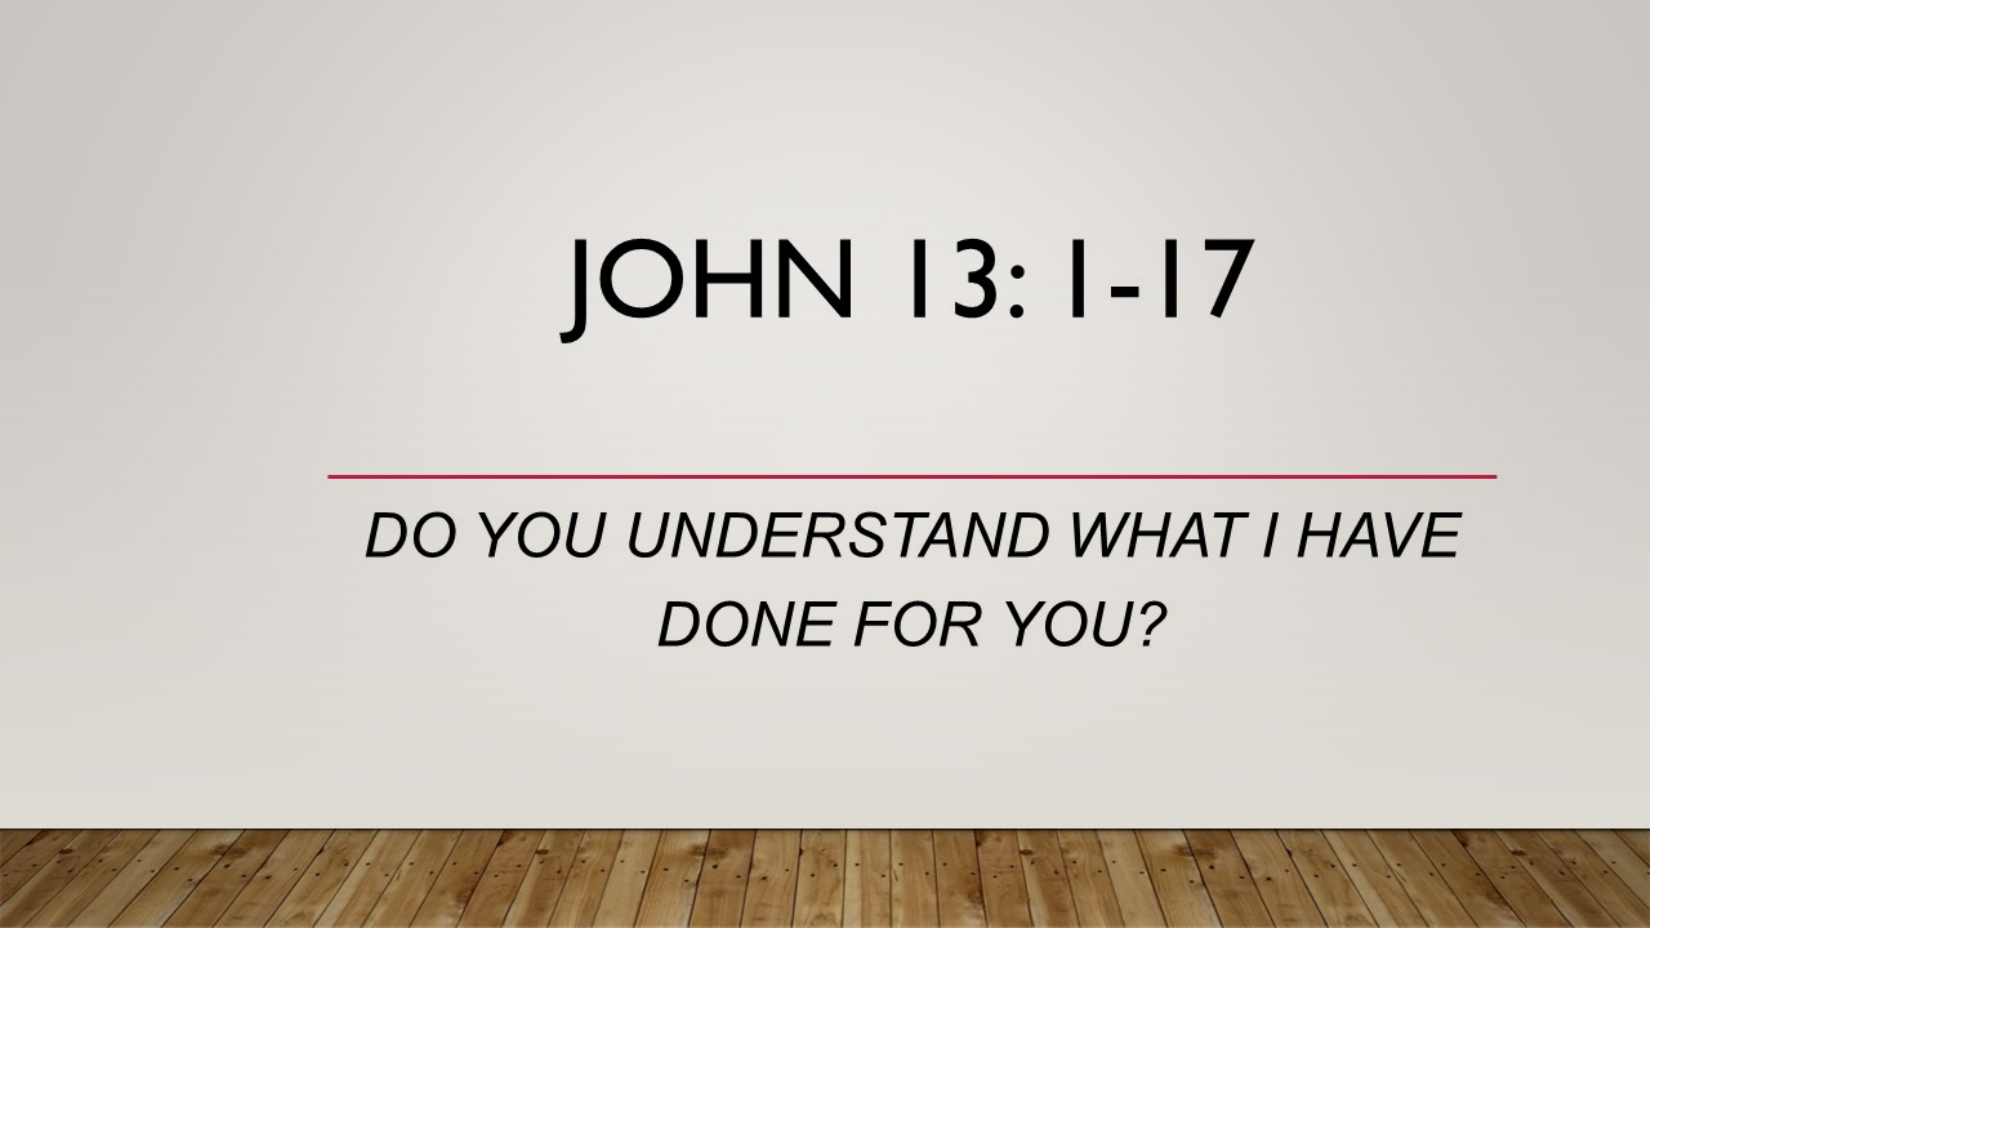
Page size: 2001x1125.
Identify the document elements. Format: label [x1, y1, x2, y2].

picture [0, 0, 1651, 929]
